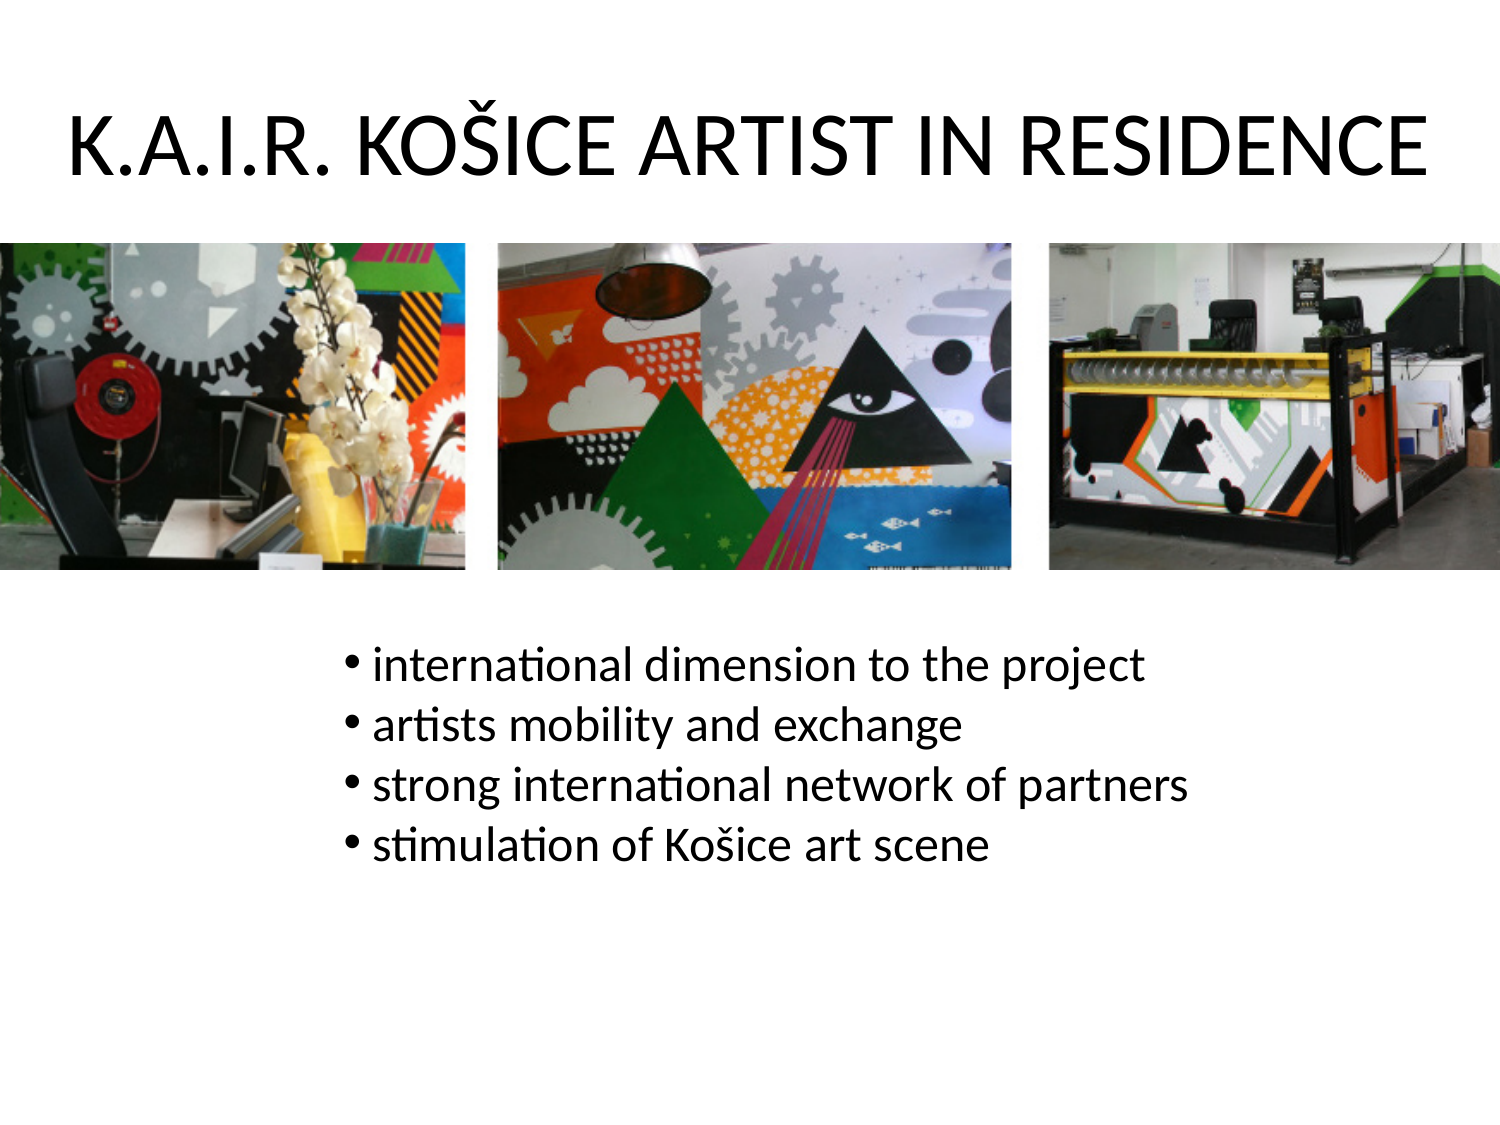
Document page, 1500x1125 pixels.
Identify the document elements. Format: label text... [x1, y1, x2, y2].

title K.A.I.R. KOŠICE ARTIST IN RESIDENCE [0, 45, 1500, 233]
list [0, 243, 1500, 570]
text_box international dimension to the project artists mobility and exchange strong international network of partners stimulation of Košice art scene [328, 623, 1205, 879]
